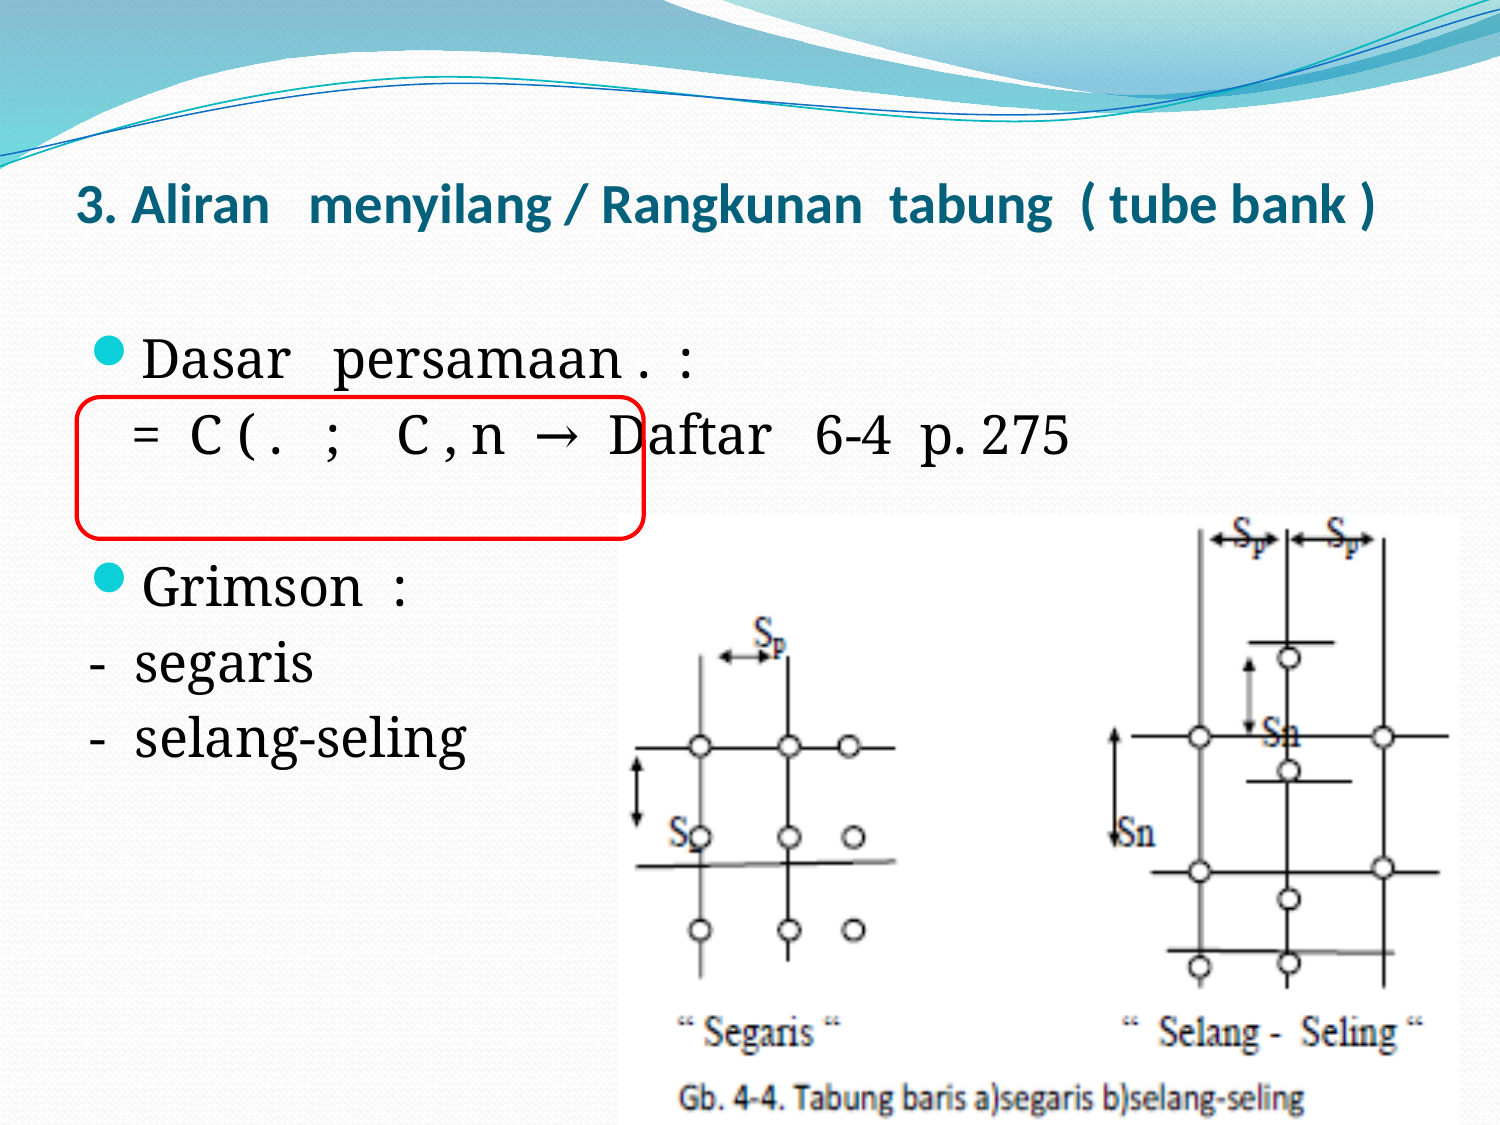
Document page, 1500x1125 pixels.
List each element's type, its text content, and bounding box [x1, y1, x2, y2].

title 3. Aliran menyilang / Rangkunan tabung ( tube bank ) [75, 115, 1425, 303]
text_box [611, 516, 618, 541]
picture [618, 514, 1460, 1125]
text_box [74, 394, 646, 541]
